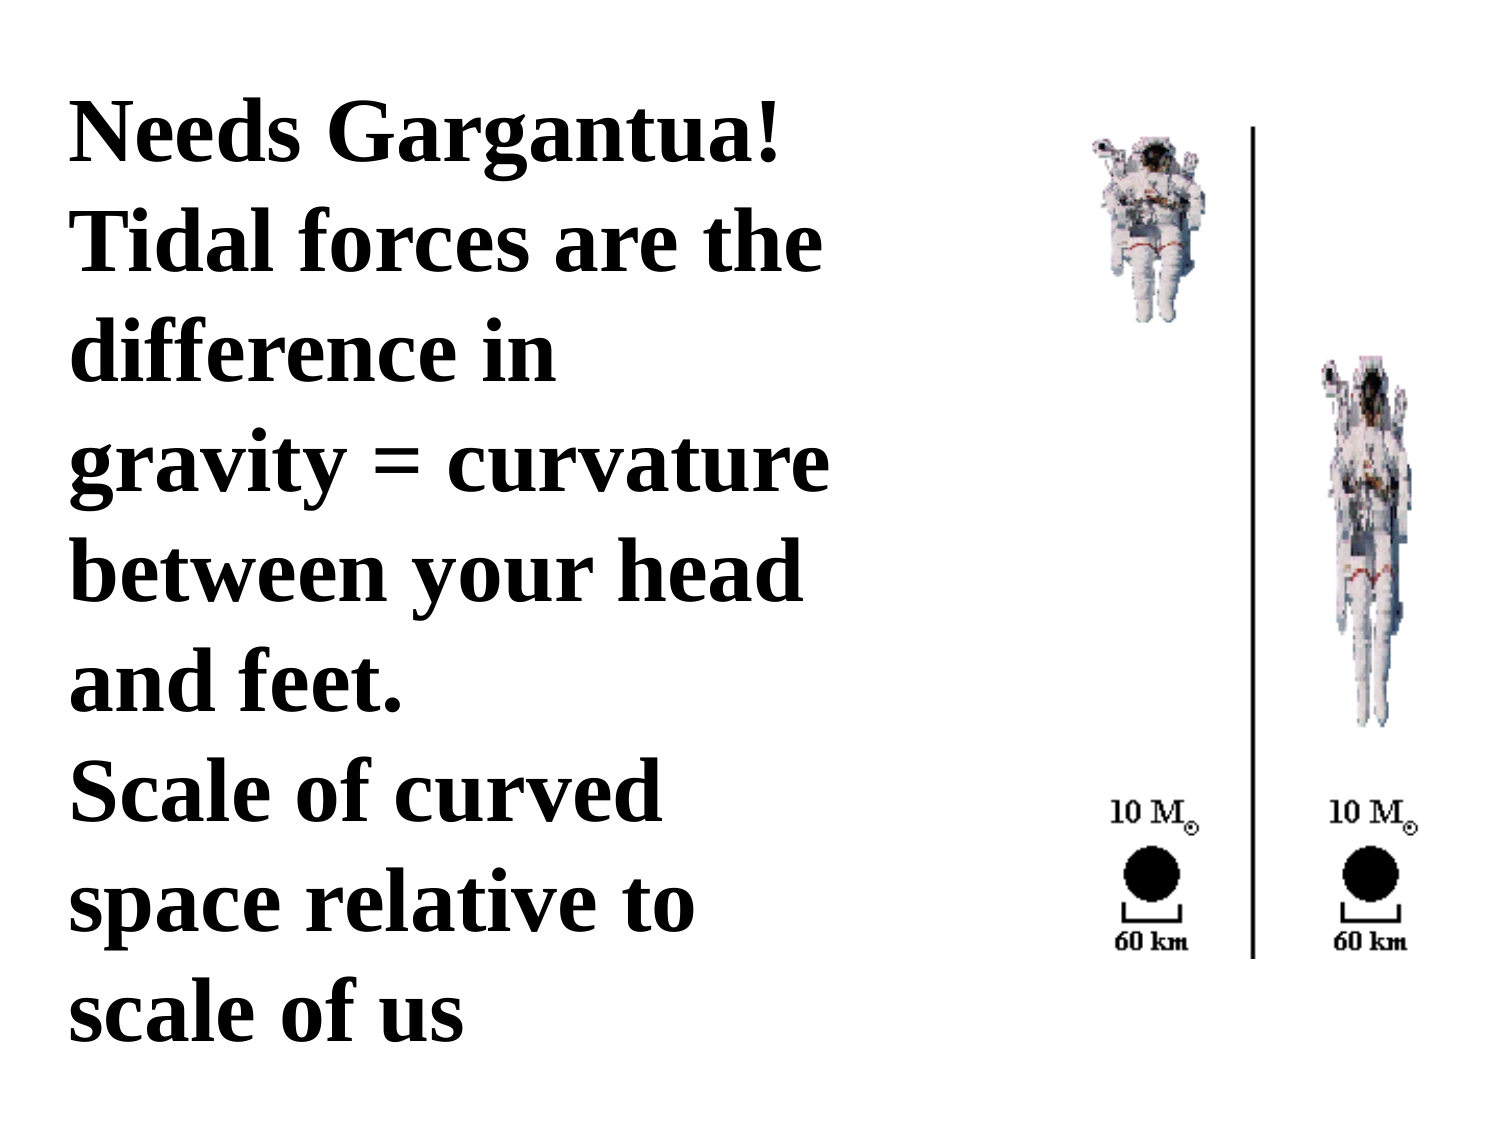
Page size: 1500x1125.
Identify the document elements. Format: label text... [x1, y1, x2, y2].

text_box Needs Gargantua! Tidal forces are the difference in gravity = curvature between your head and feet. Scale of curved space relative to scale of us [53, 219, 857, 1125]
picture [1045, 125, 1463, 959]
